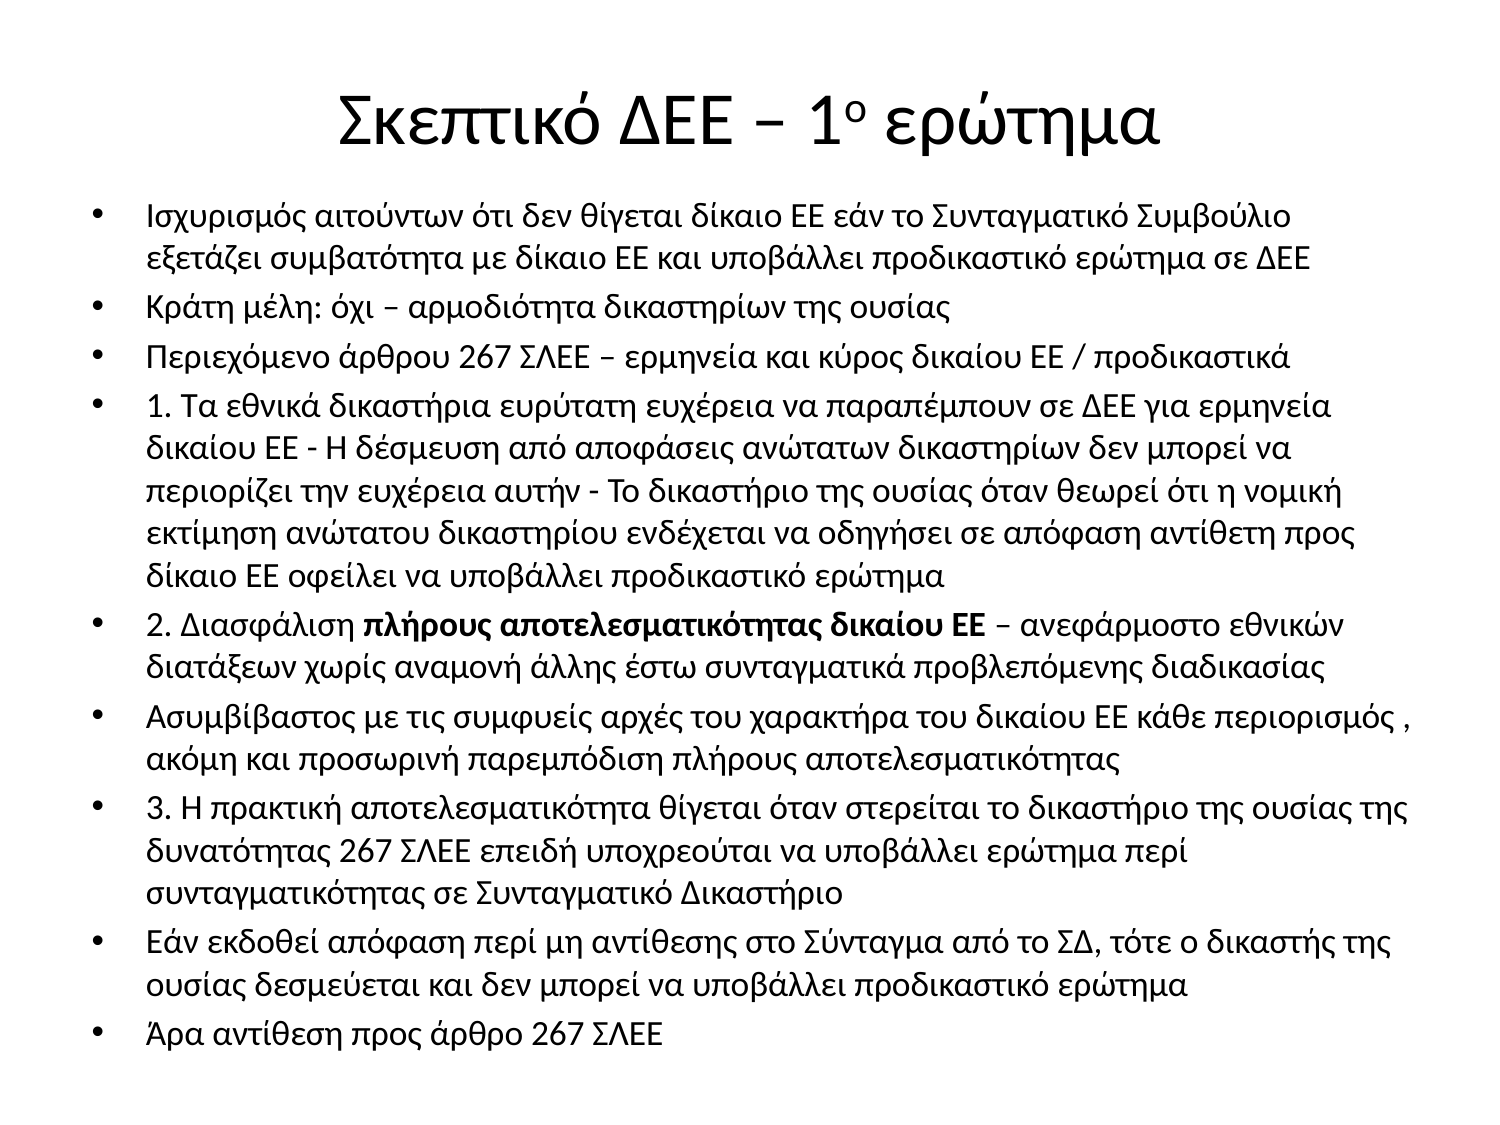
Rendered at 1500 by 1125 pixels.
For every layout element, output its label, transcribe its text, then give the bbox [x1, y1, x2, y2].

list Ισχυρισμός αιτούντων ότι δεν θίγεται δίκαιο ΕΕ εάν το Συνταγματικό Συμβούλιο εξετάζει συμβατότητα με δίκαιο ΕΕ και υποβάλλει προδικαστικό ερώτημα σε ΔΕΕ Κράτη μέλη: όχι – αρμοδιότητα δικαστηρίων της ουσίας Περιεχόμενο άρθρου 267 ΣΛΕΕ – ερμηνεία και κύρος δικαίου ΕΕ / προδικαστικά 1. Τα εθνικά δικαστήρια ευρύτατη ευχέρεια να παραπέμπουν σε ΔΕΕ για ερμηνεία δικαίου ΕΕ - Η δέσμευση από αποφάσεις ανώτατων δικαστηρίων δεν μπορεί να περιορίζει την ευχέρεια αυτήν - Το δικαστήριο της ουσίας όταν θεωρεί ότι η νομική εκτίμηση ανώτατου δικαστηρίου ενδέχεται να οδηγήσει σε απόφαση αντίθετη προς δίκαιο ΕΕ οφείλει να υποβάλλει προδικαστικό ερώτημα 2. Διασφάλιση πλήρους αποτελεσματικότητας δικαίου ΕΕ – ανεφάρμοστο εθνικών διατάξεων χωρίς αναμονή άλλης έστω συνταγματικά προβλεπόμενης διαδικασίας Ασυμβίβαστος με τις συμφυείς αρχές του χαρακτήρα του δικαίου ΕΕ κάθε περιορισμός , ακόμη και προσωρινή παρεμπόδιση πλήρους αποτελεσματικότητας 3. Η πρακτική αποτελεσματικότητα θίγεται όταν στερείται το δικαστήριο της ουσίας της δυνατότητας 267 ΣΛΕΕ επειδή υποχρεούται να υποβάλλει ερώτημα περί συνταγματικότητας σε Συνταγματικό Δικαστήριο Εάν εκδοθεί απόφαση περί μη αντίθεσης στο Σύνταγμα από το ΣΔ, τότε ο δικαστής της ουσίας δεσμεύεται και δεν μπορεί να υποβάλλει προδικαστικό ερώτημα Άρα αντίθεση προς άρθρο 267 ΣΛΕΕ [76, 184, 1427, 1090]
title Σκεπτικό ΔΕΕ – 1ο ερώτημα [75, 45, 1425, 185]
